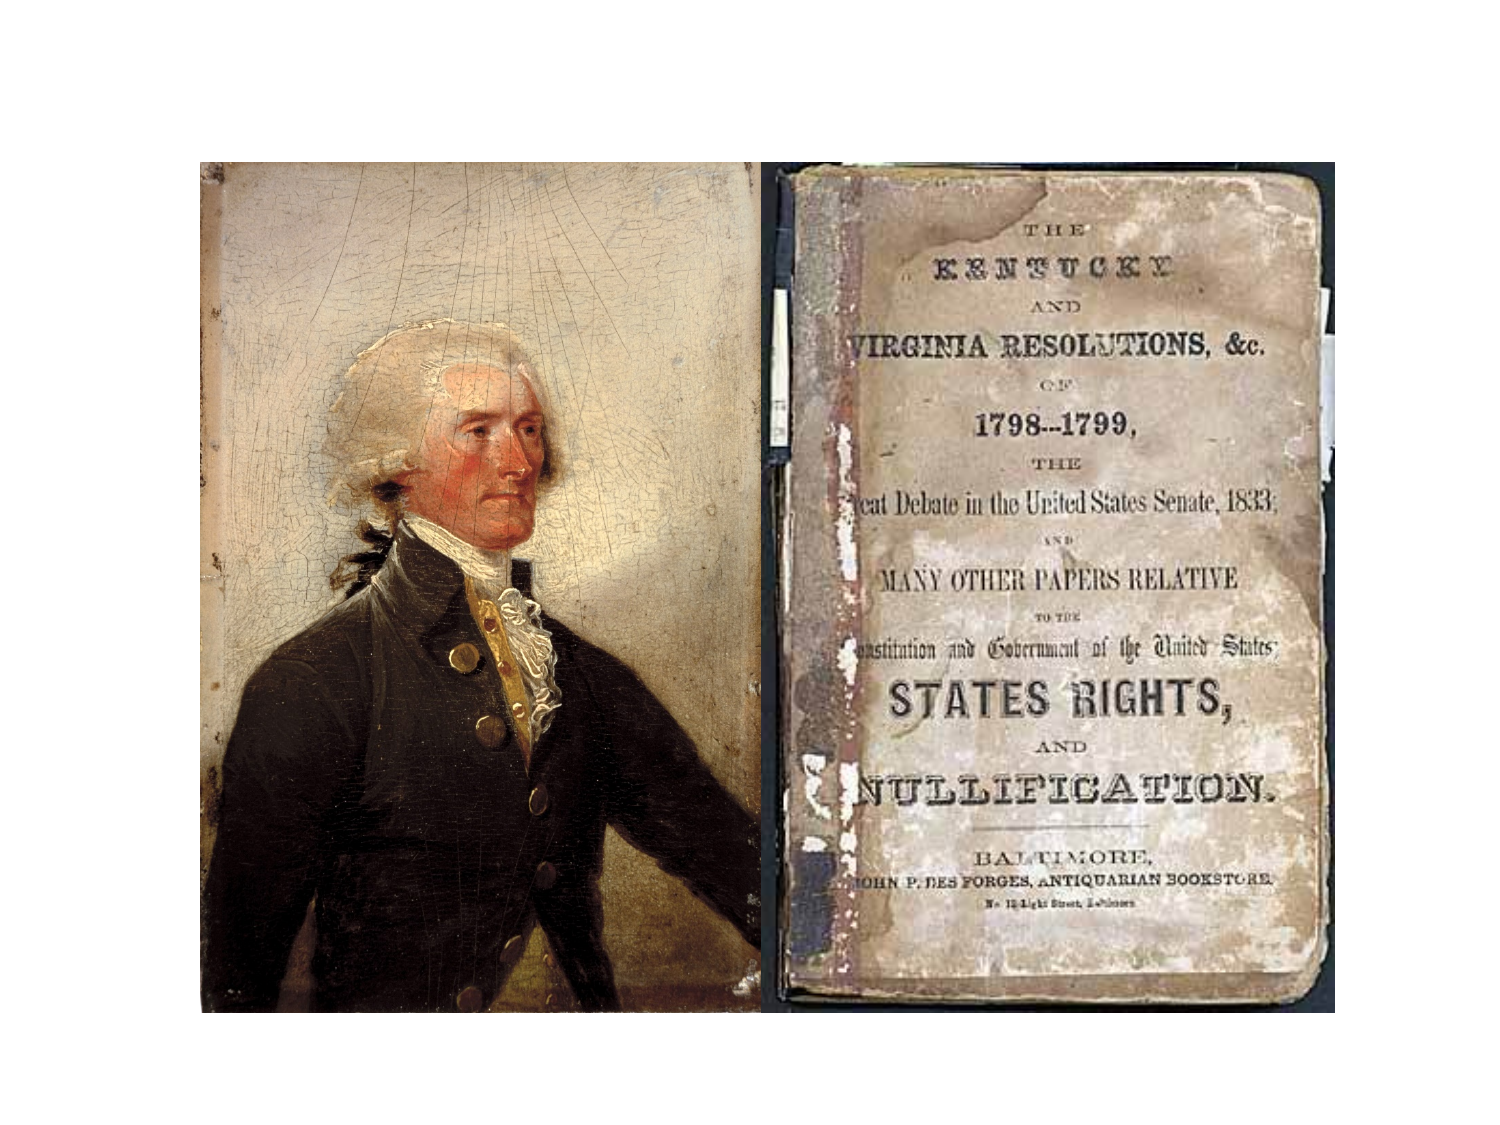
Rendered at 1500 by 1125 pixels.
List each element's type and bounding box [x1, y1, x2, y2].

picture [199, 162, 1335, 1013]
